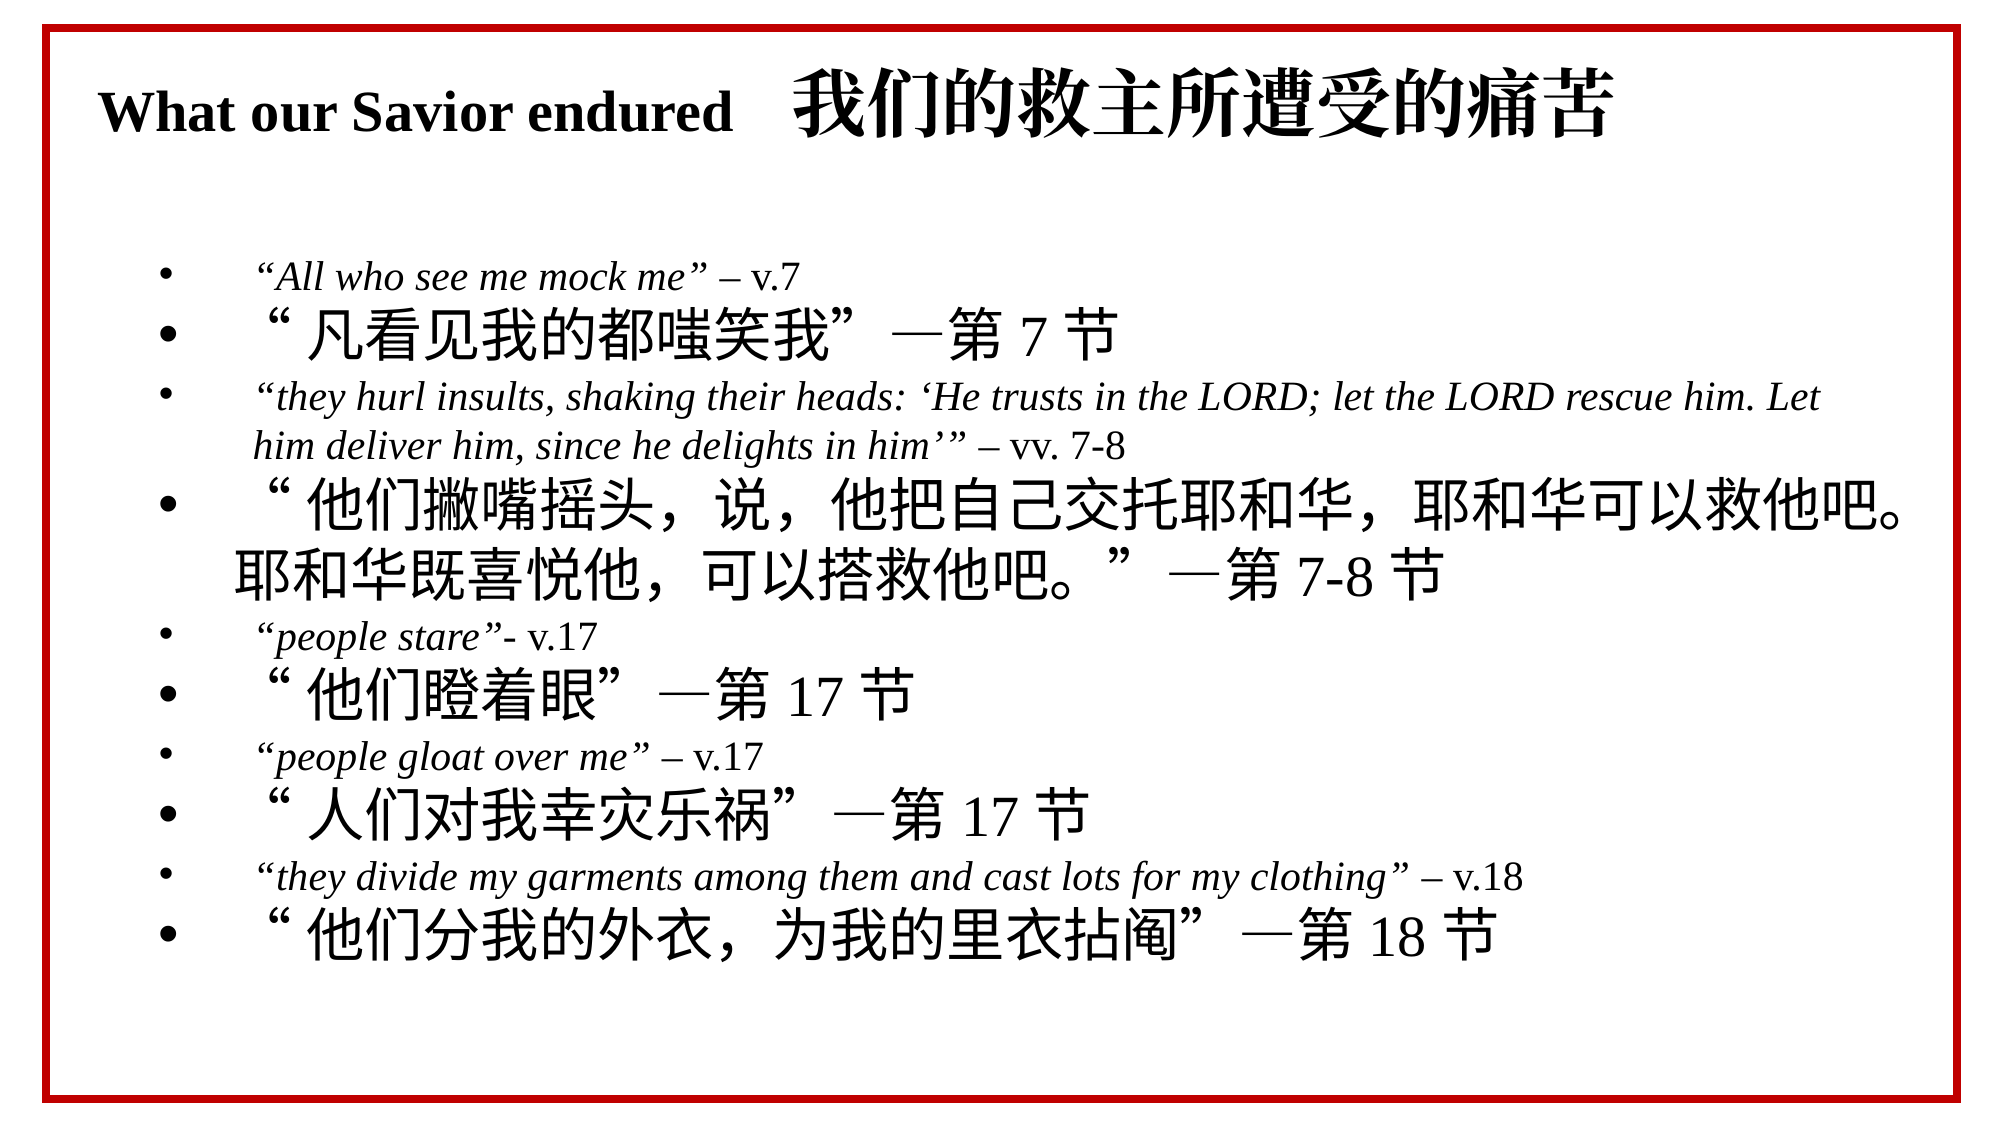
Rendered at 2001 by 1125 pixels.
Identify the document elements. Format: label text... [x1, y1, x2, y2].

text_box “All who see me mock me” – v.7 “凡看见我的都嗤笑我”—第7节 “they hurl insults, shaking their heads: ‘He trusts in the LORD; let the LORD rescue him. Let him deliver him, since he delights in him’” – vv. 7-8 “他们撇嘴摇头，说，他把自己交托耶和华，耶和华可以救他吧。耶和华既喜悦他，可以搭救他吧。”—第7-8节 “people stare”- v.17 “他们瞪着眼”—第17节 “people gloat over me” – v.17 “人们对我幸灾乐祸”—第17节 “they divide my garments among them and cast lots for my clothing” – v.18 “他们分我的外衣，为我的里衣拈阄”—第18节 [144, 241, 1901, 976]
text_box [45, 27, 1958, 1100]
text_box What our Savior endured 我们的救主所遭受的痛苦 [82, 49, 1839, 154]
